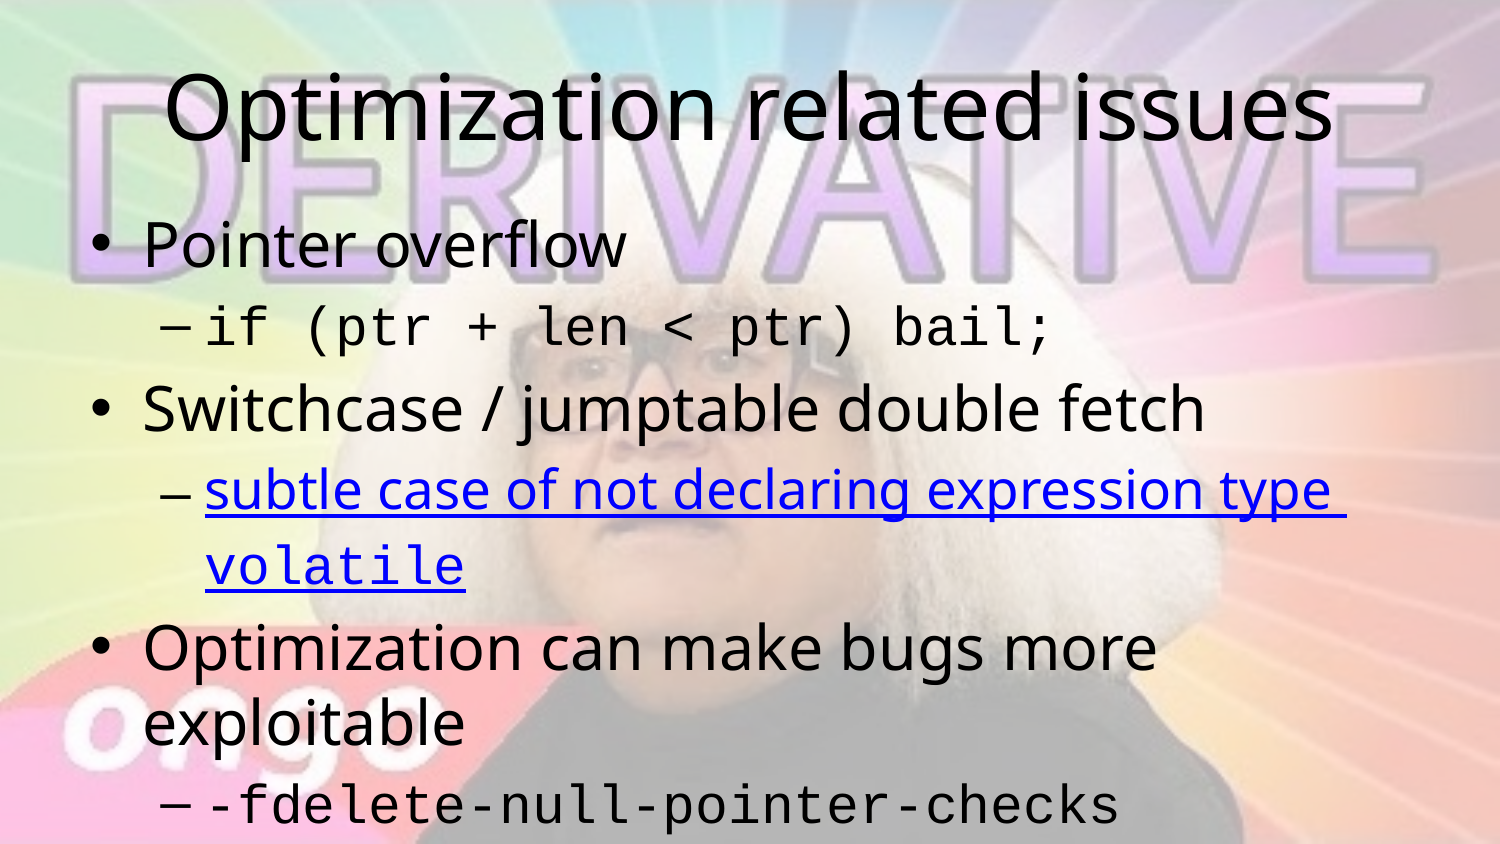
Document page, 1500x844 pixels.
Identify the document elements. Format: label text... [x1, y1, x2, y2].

title Optimization related issues [75, 33, 1425, 175]
list Pointer overflow if (ptr + len < ptr) bail; Switchcase / jumptable double fetch subtle case of not declaring expression type volatile Optimization can make bugs more exploitable -fdelete-null-pointer-checks [75, 196, 1500, 844]
